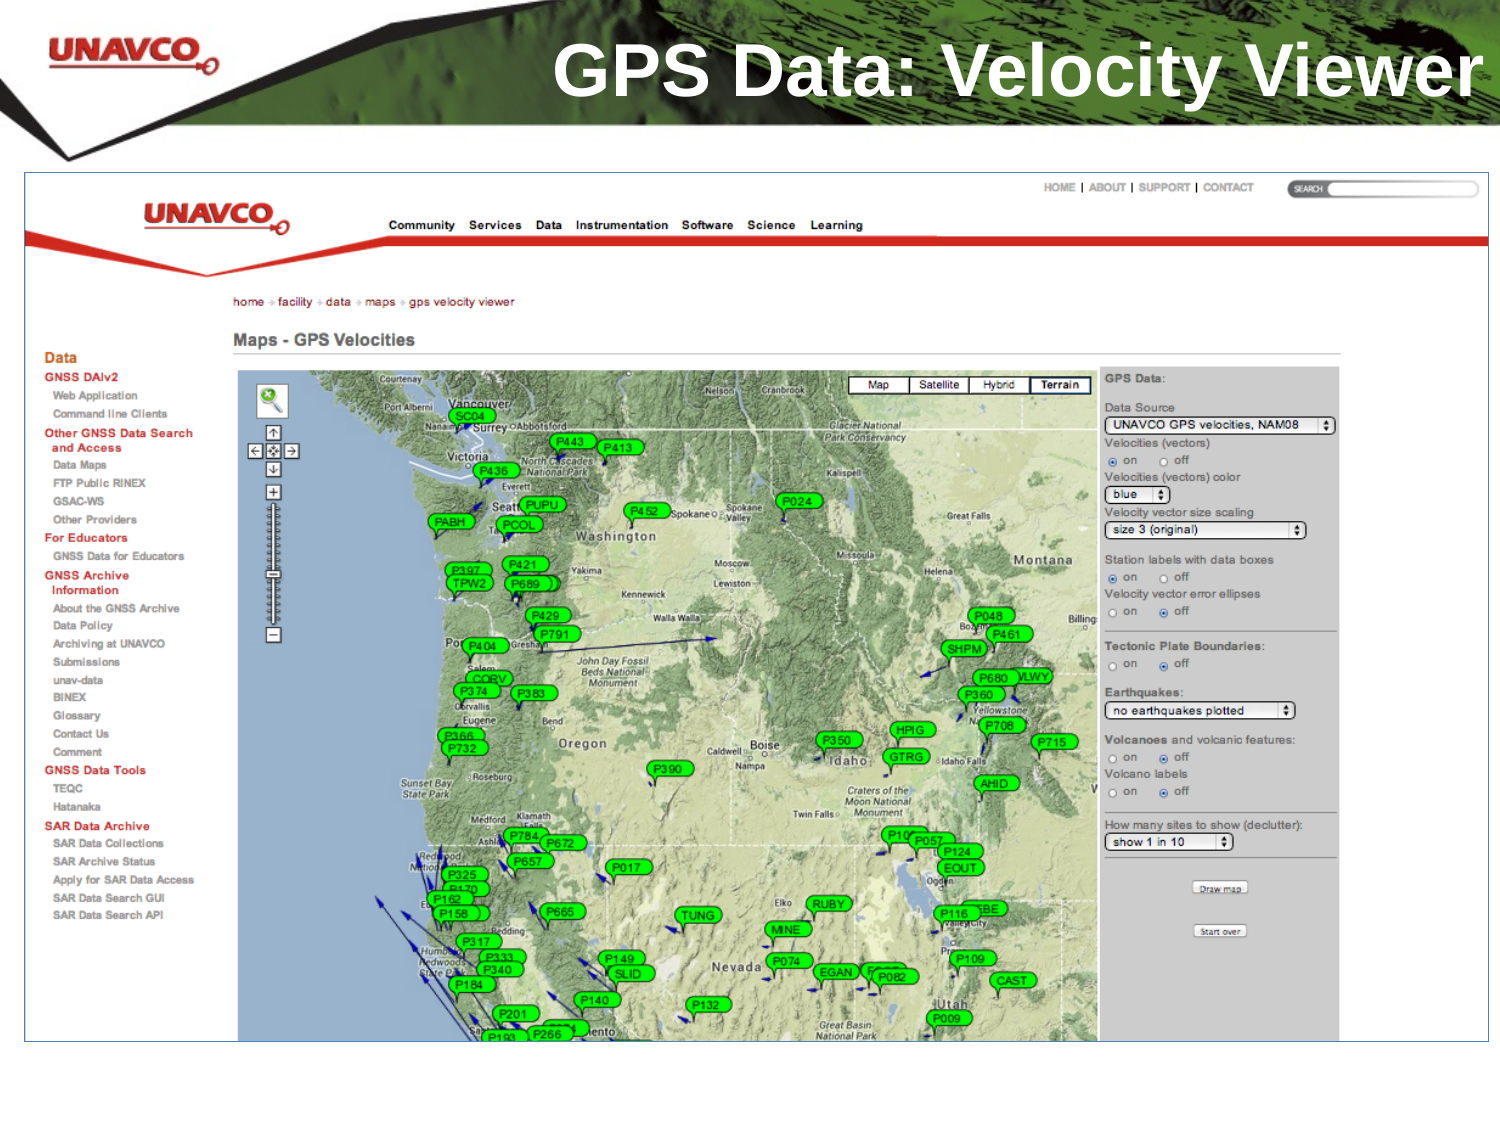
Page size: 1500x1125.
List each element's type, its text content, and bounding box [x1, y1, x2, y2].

picture [0, 0, 1500, 169]
title GPS Data: Velocity Viewer [482, 14, 1500, 113]
text_box P058 [1494, 942, 1500, 1012]
picture [24, 172, 1490, 1042]
